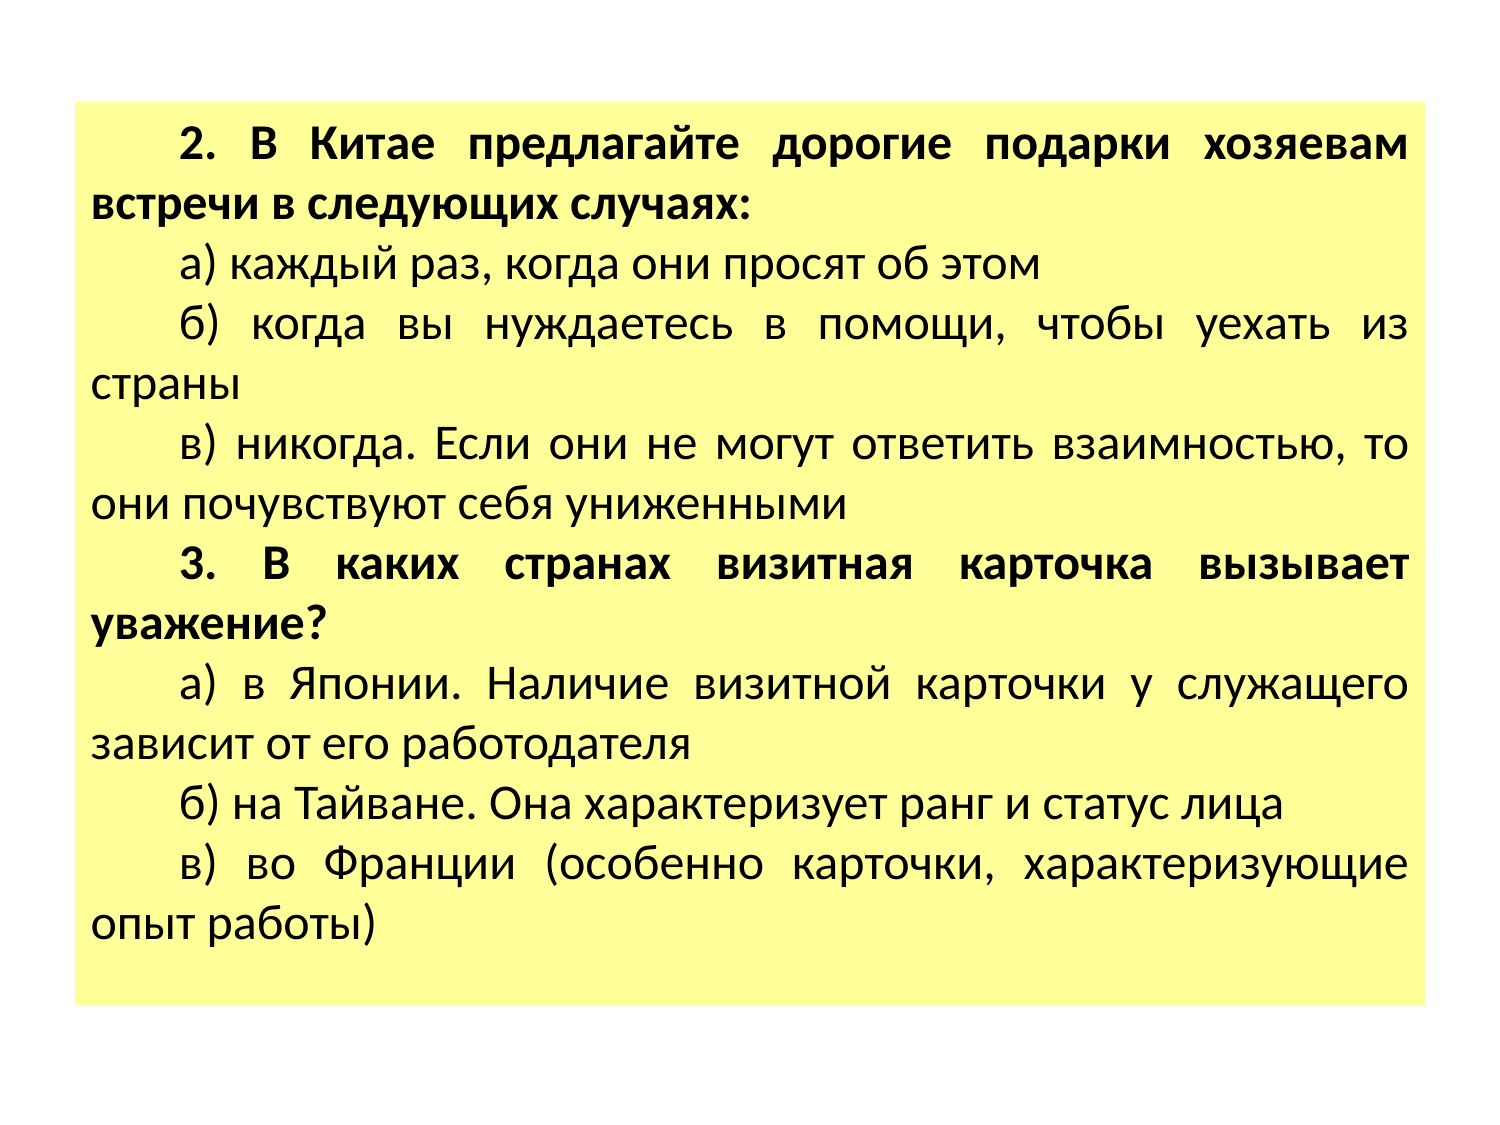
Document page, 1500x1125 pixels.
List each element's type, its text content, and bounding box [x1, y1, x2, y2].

list 2. В Китае предлагайте дорогие подарки хозяевам встречи в следующих случаях: а) каждый раз, когда они просят об этом б) когда вы нуждаетесь в помощи, чтобы уехать из страны в) никогда. Если они не могут ответить взаимностью, то они почувствуют себя униженными 3. В каких странах визитная карточка вызывает уважение? а) в Японии. Наличие визитной карточки у служащего зависит от его работодателя б) на Тайване. Она характеризует ранг и статус лица в) во Франции (особенно карточки, характеризующие опыт работы) [75, 101, 1425, 1005]
